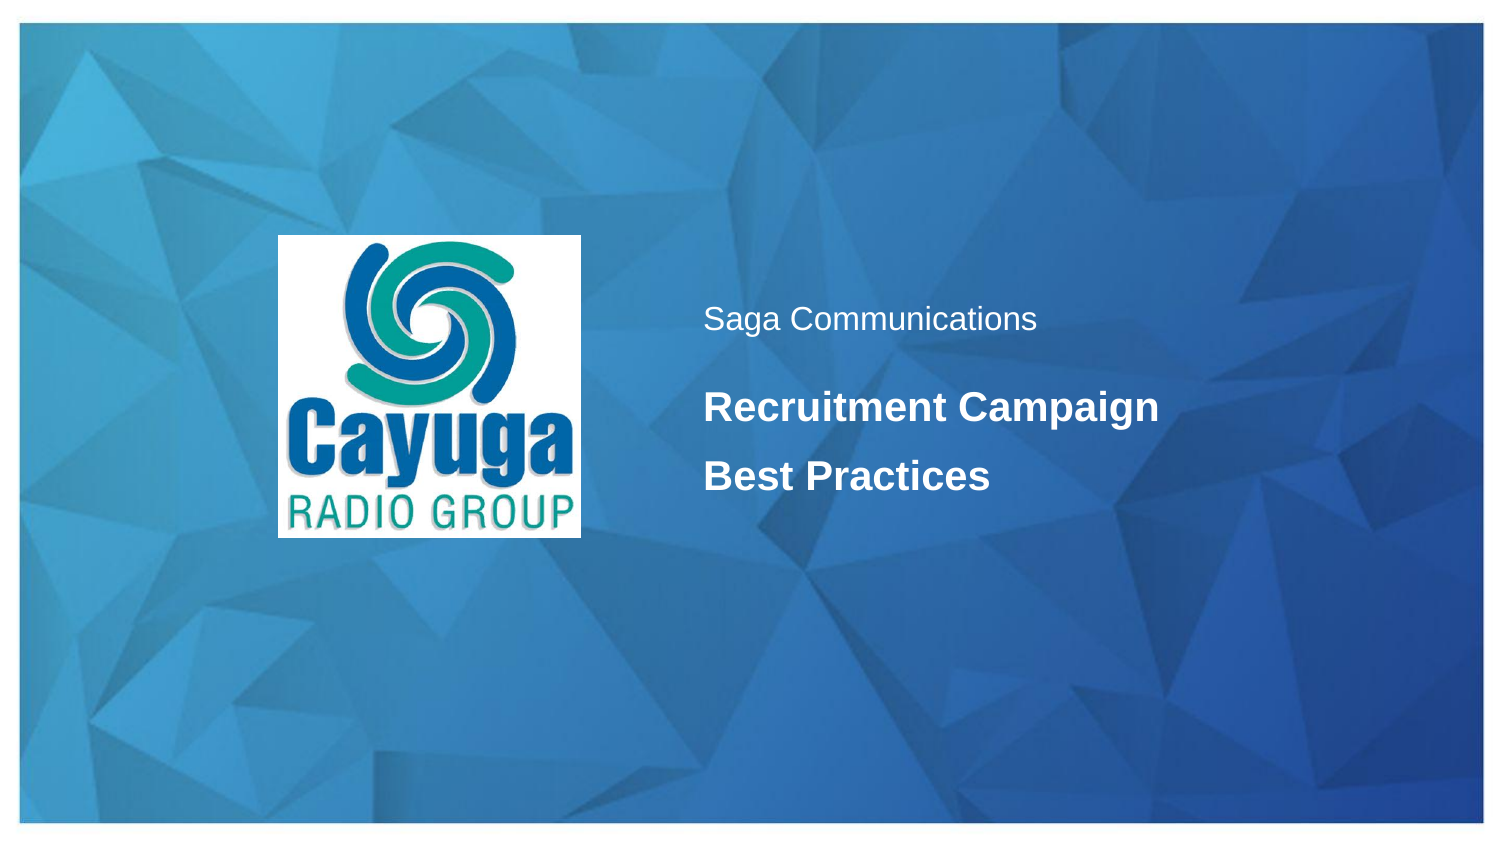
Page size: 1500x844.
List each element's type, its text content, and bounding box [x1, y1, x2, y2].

text_box Saga Communications [703, 281, 1469, 338]
picture [0, 0, 1500, 844]
text_box Recruitment Campaign Best Practices [703, 359, 1453, 500]
